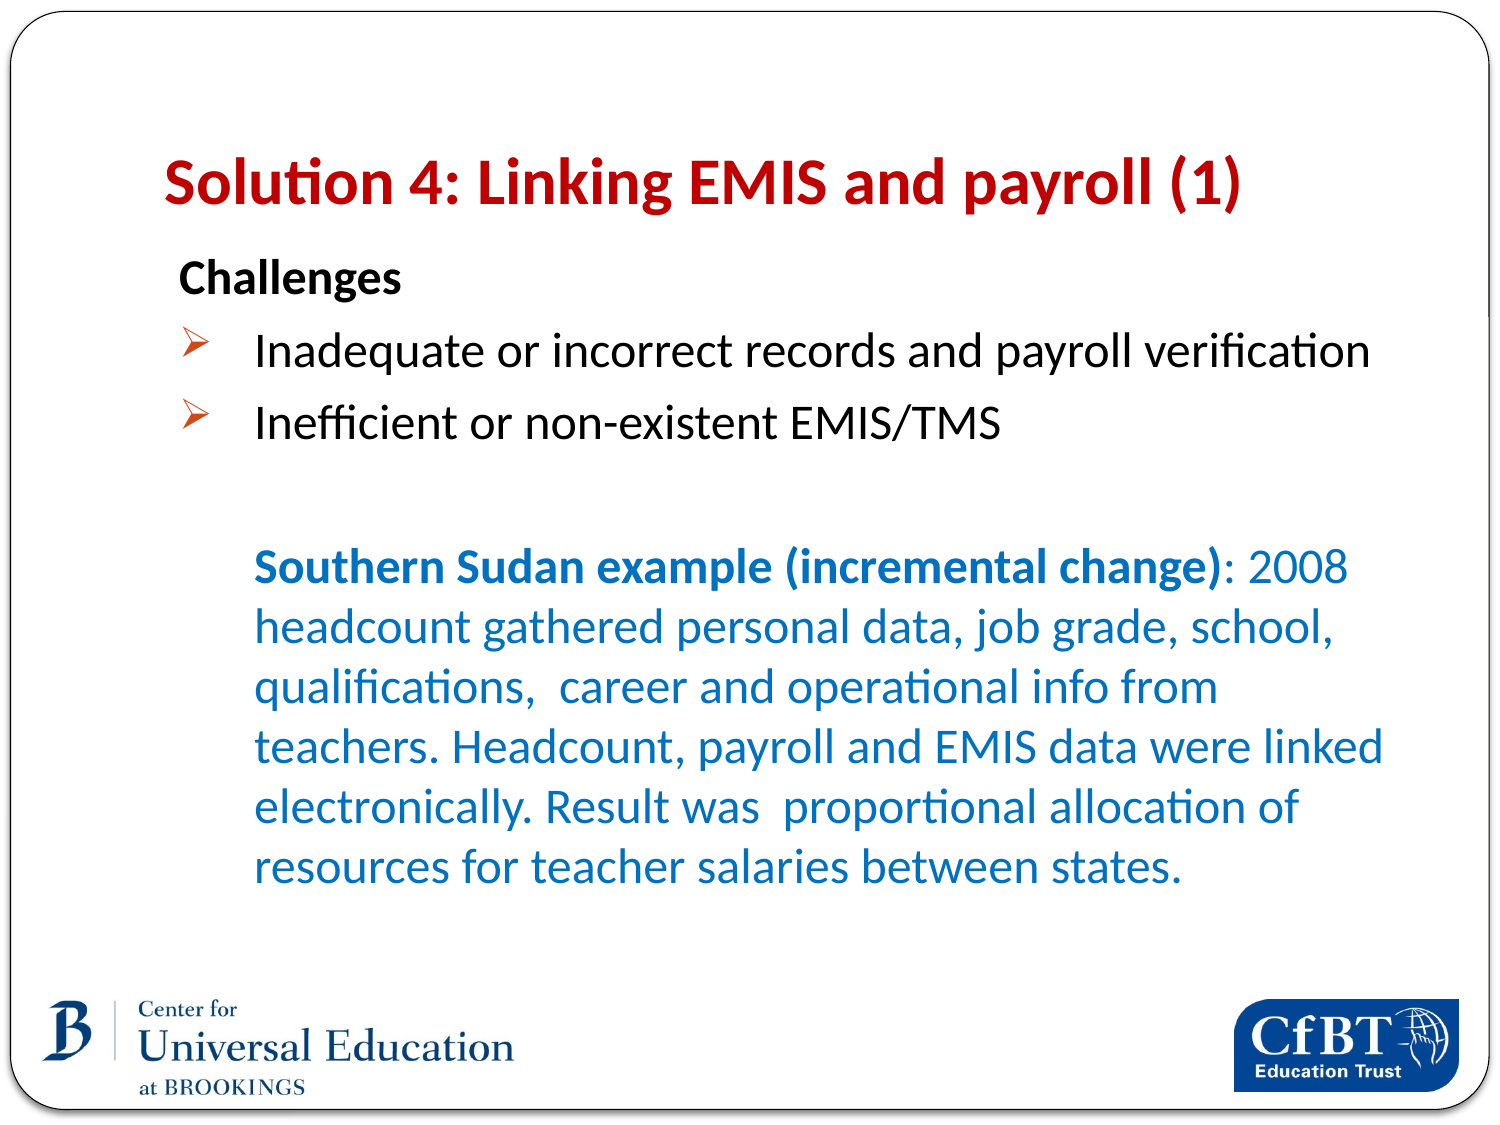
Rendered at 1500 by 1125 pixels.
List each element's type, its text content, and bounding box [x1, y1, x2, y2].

picture [41, 999, 514, 1095]
list Challenges Inadequate or incorrect records and payroll verification Inefficient or non-existent EMIS/TMS Southern Sudan example (incremental change): 2008 headcount gathered personal data, job grade, school, qualifications, career and operational info from teachers. Headcount, payroll and EMIS data were linked electronically. Result was proportional allocation of resources for teacher salaries between states. [150, 237, 1425, 988]
picture [1233, 999, 1459, 1092]
title Solution 4: Linking EMIS and payroll (1) [150, 45, 1425, 233]
